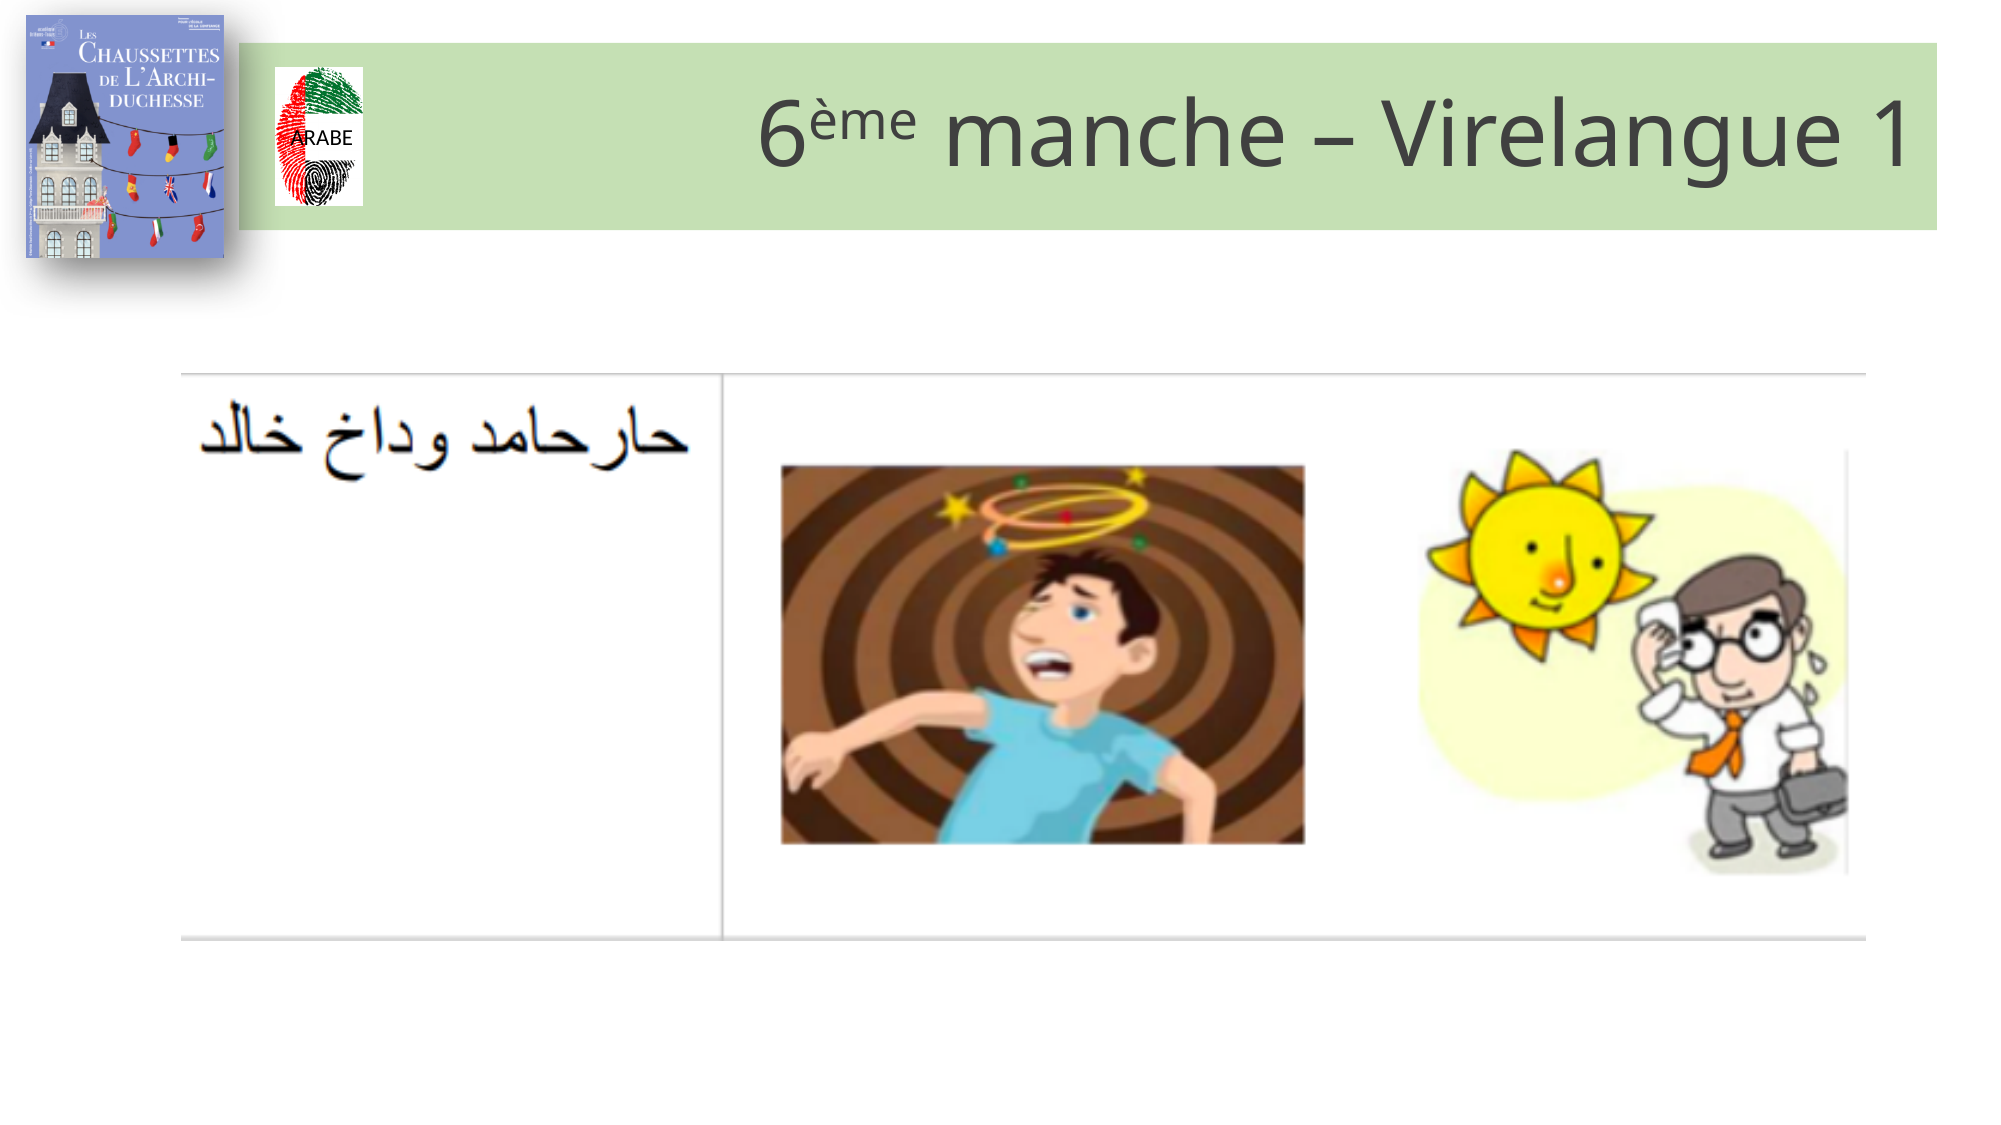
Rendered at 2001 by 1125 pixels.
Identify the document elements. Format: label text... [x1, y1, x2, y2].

title 6ème manche – Virelangue 1 [271, 42, 1937, 231]
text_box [275, 67, 372, 206]
picture [181, 373, 1866, 941]
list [26, 15, 224, 258]
